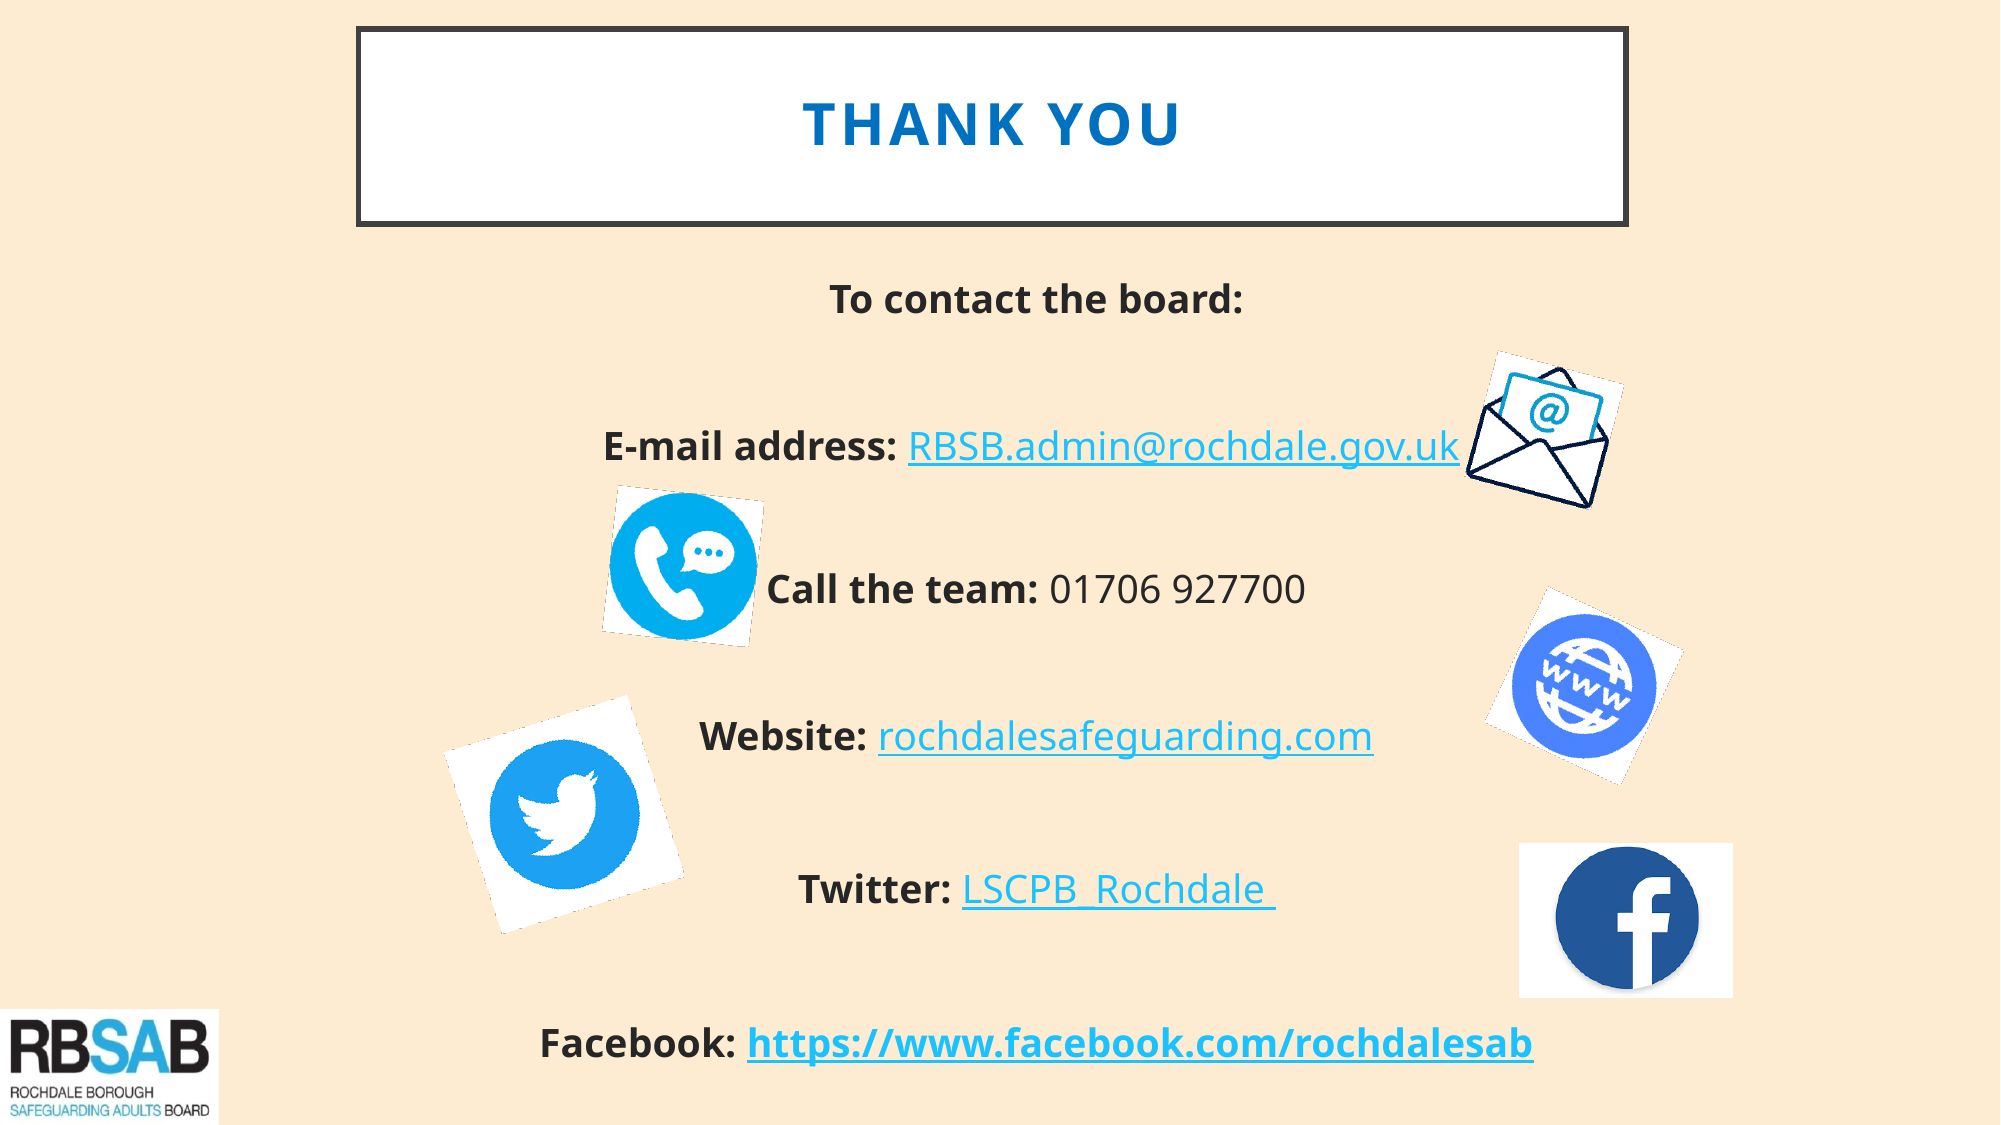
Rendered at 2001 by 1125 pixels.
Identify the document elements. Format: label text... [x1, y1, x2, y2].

picture [1519, 842, 1733, 998]
picture [609, 486, 679, 559]
picture [1484, 587, 1684, 785]
picture [1464, 351, 1624, 510]
picture [698, 493, 764, 561]
title THANK YOU [356, 26, 1629, 227]
picture [635, 527, 703, 619]
list To contact the board: E-mail address: RBSB.admin@rochdale.gov.uk Call the team: 01706 927700 Website: rochdalesafeguarding.com Twitter: LSCPB_Rochdale Facebook: https://www.facebook.com/rochdalesab [279, 196, 1733, 1083]
picture [689, 578, 757, 647]
picture [443, 695, 684, 934]
picture [602, 572, 671, 640]
picture [682, 532, 734, 573]
picture [0, 1009, 219, 1125]
